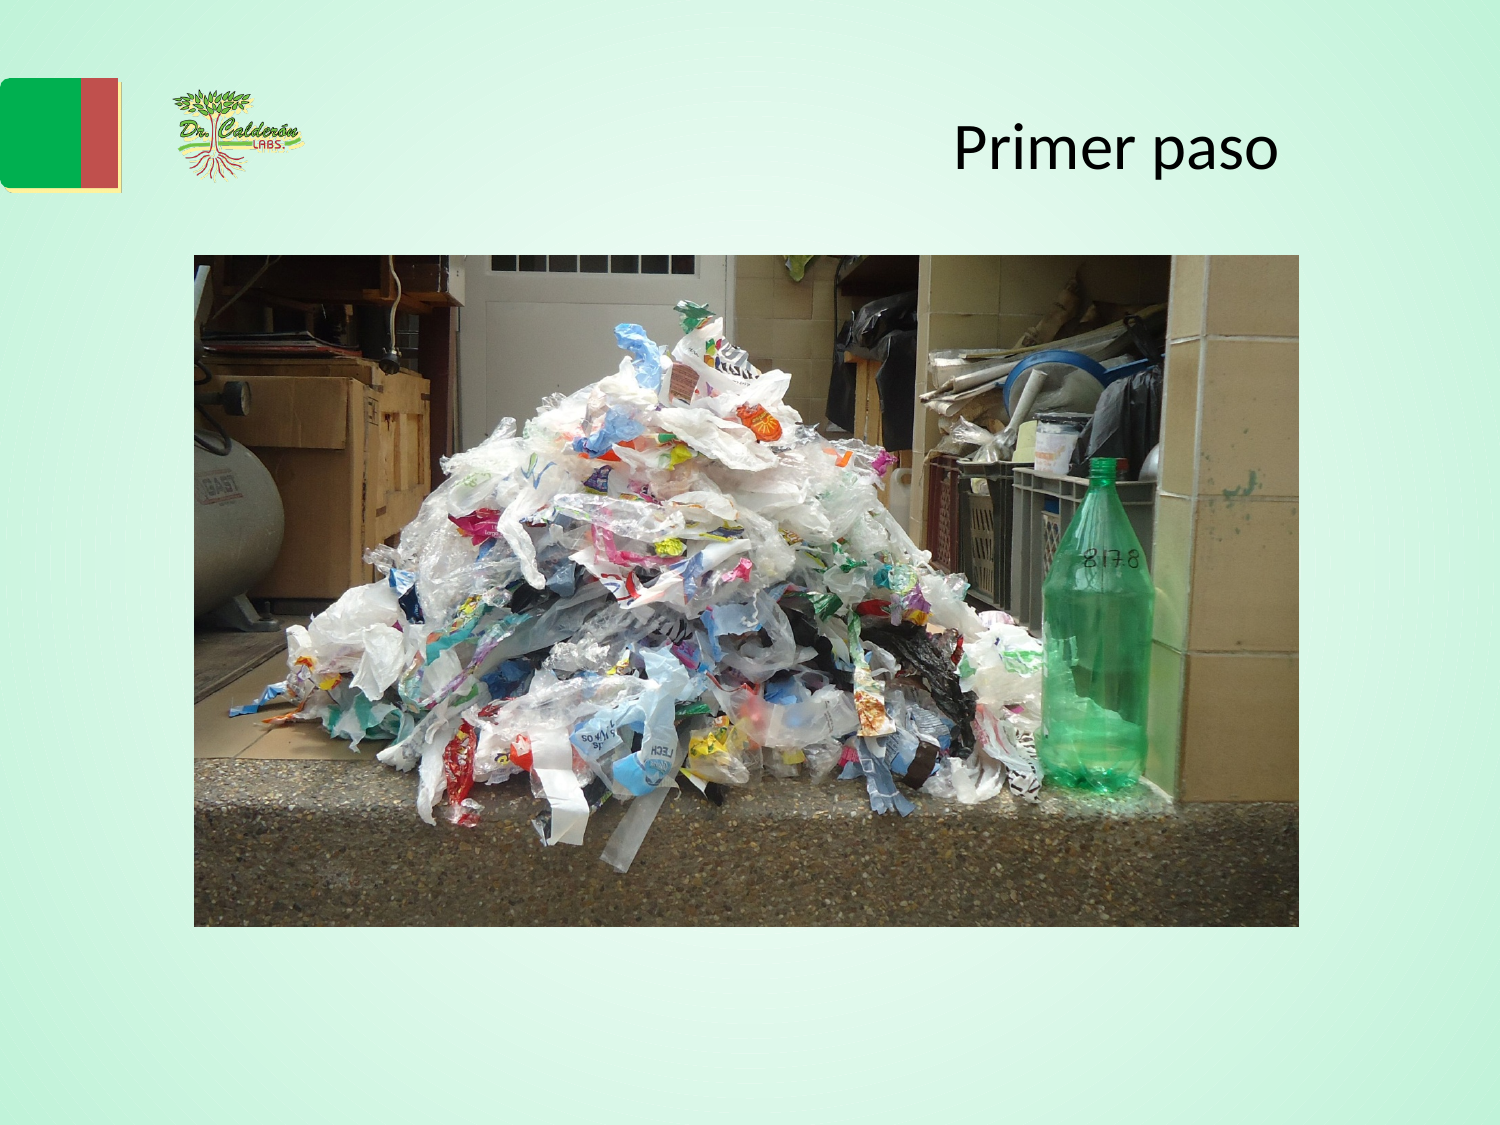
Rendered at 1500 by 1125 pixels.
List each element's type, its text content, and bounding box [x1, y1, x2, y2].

picture [194, 255, 1299, 928]
title Primer paso [938, 90, 1329, 197]
picture [0, 78, 360, 189]
